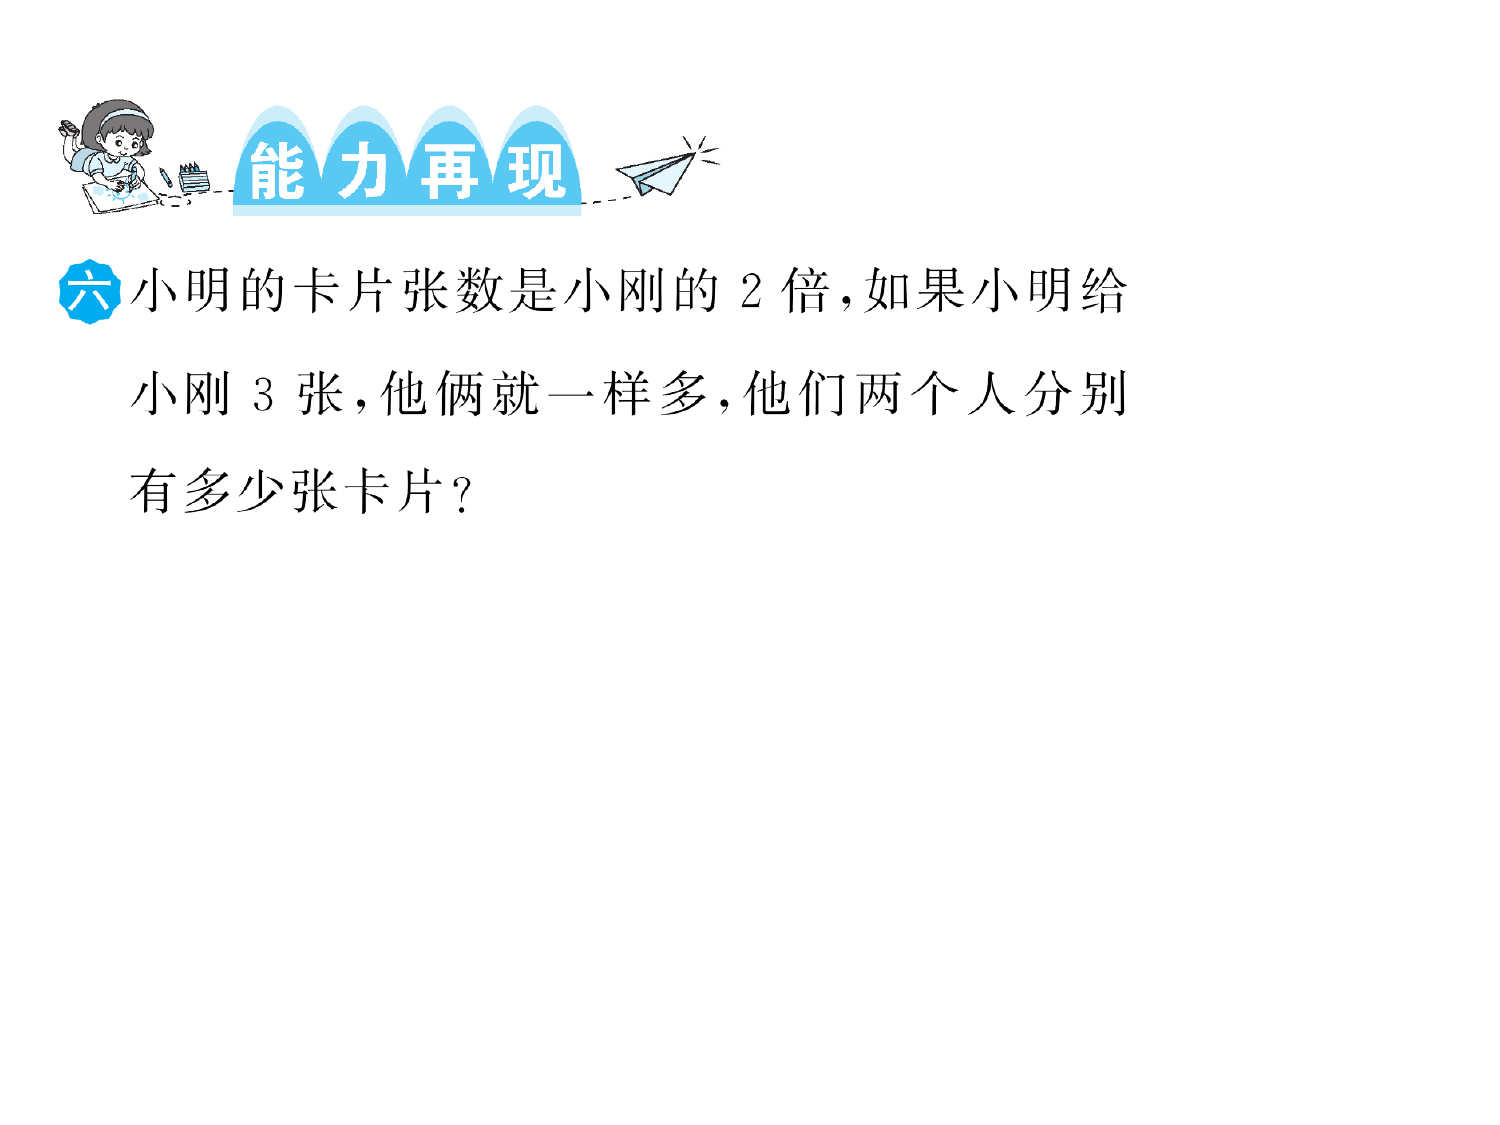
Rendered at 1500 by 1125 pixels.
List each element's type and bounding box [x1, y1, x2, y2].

picture [53, 89, 1170, 1035]
